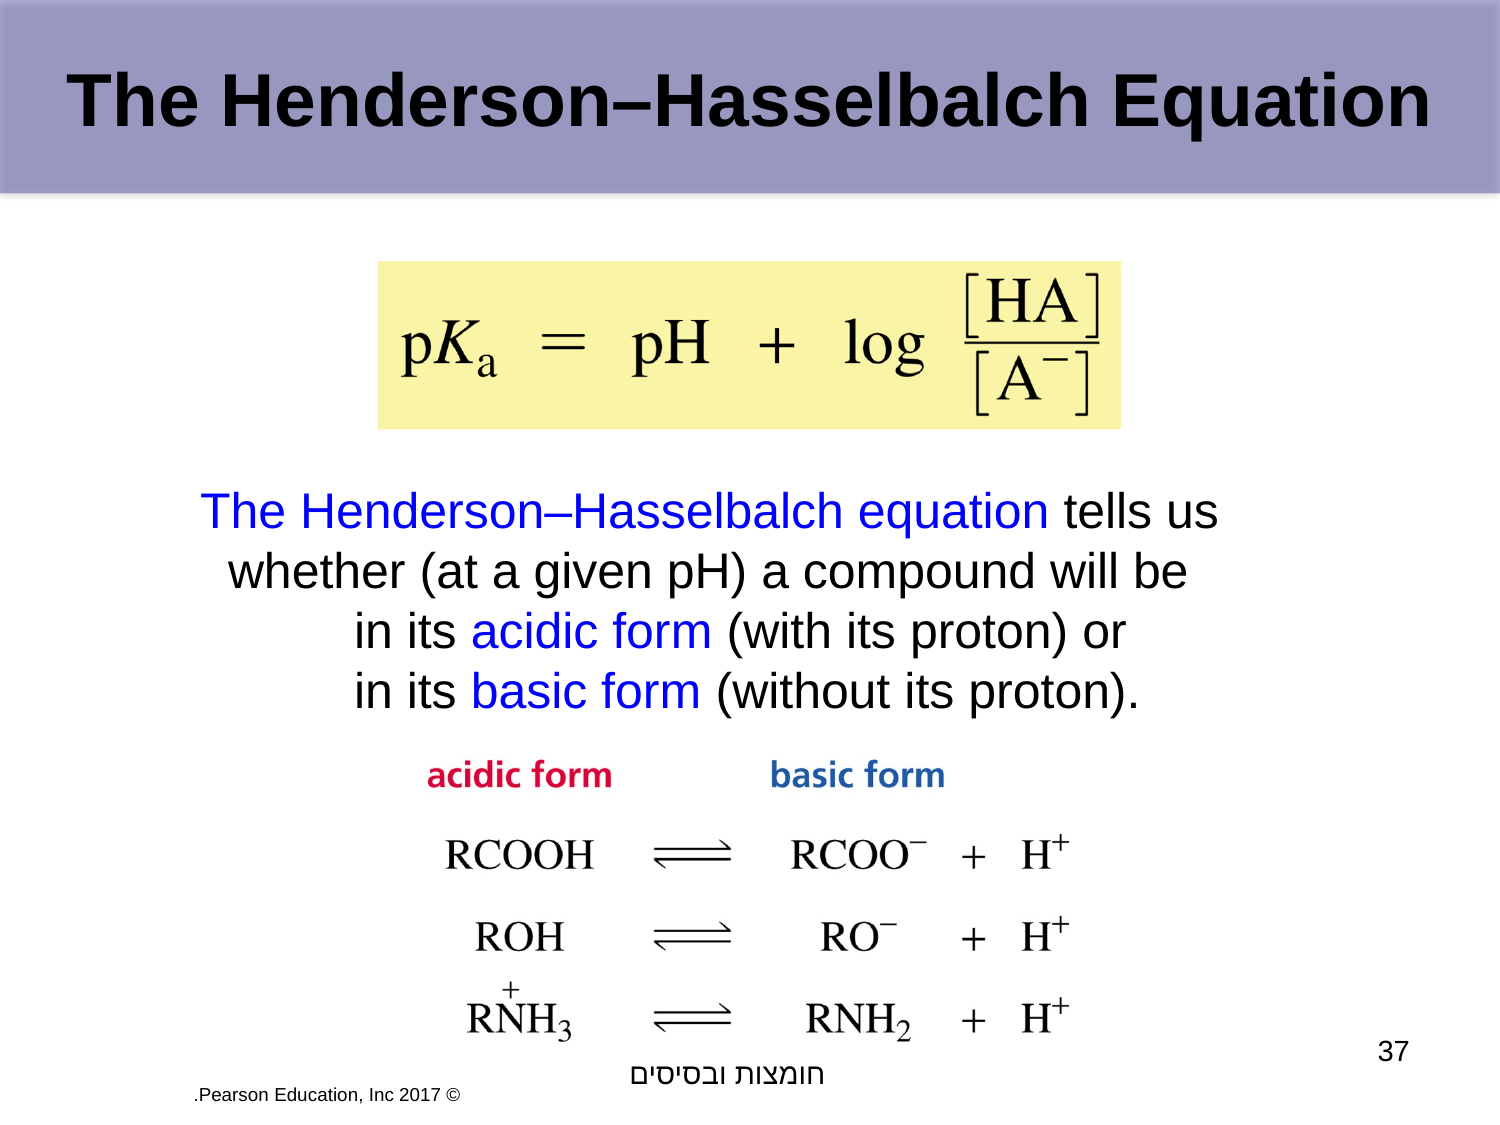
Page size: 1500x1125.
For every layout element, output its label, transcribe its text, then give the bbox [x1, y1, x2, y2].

text_box The Henderson–Hasselbalch equation tells us whether (at a given pH) a compound will be in its acidic form (with its proton) or in its basic form (without its proton). [73, 470, 1500, 726]
picture [421, 753, 1075, 1046]
slide_number 37 [1074, 1024, 1426, 1103]
text_box The Henderson–Hasselbalch Equation [0, 43, 1500, 149]
footer חומצות ובסיסים [489, 1052, 966, 1125]
picture [367, 252, 1127, 434]
